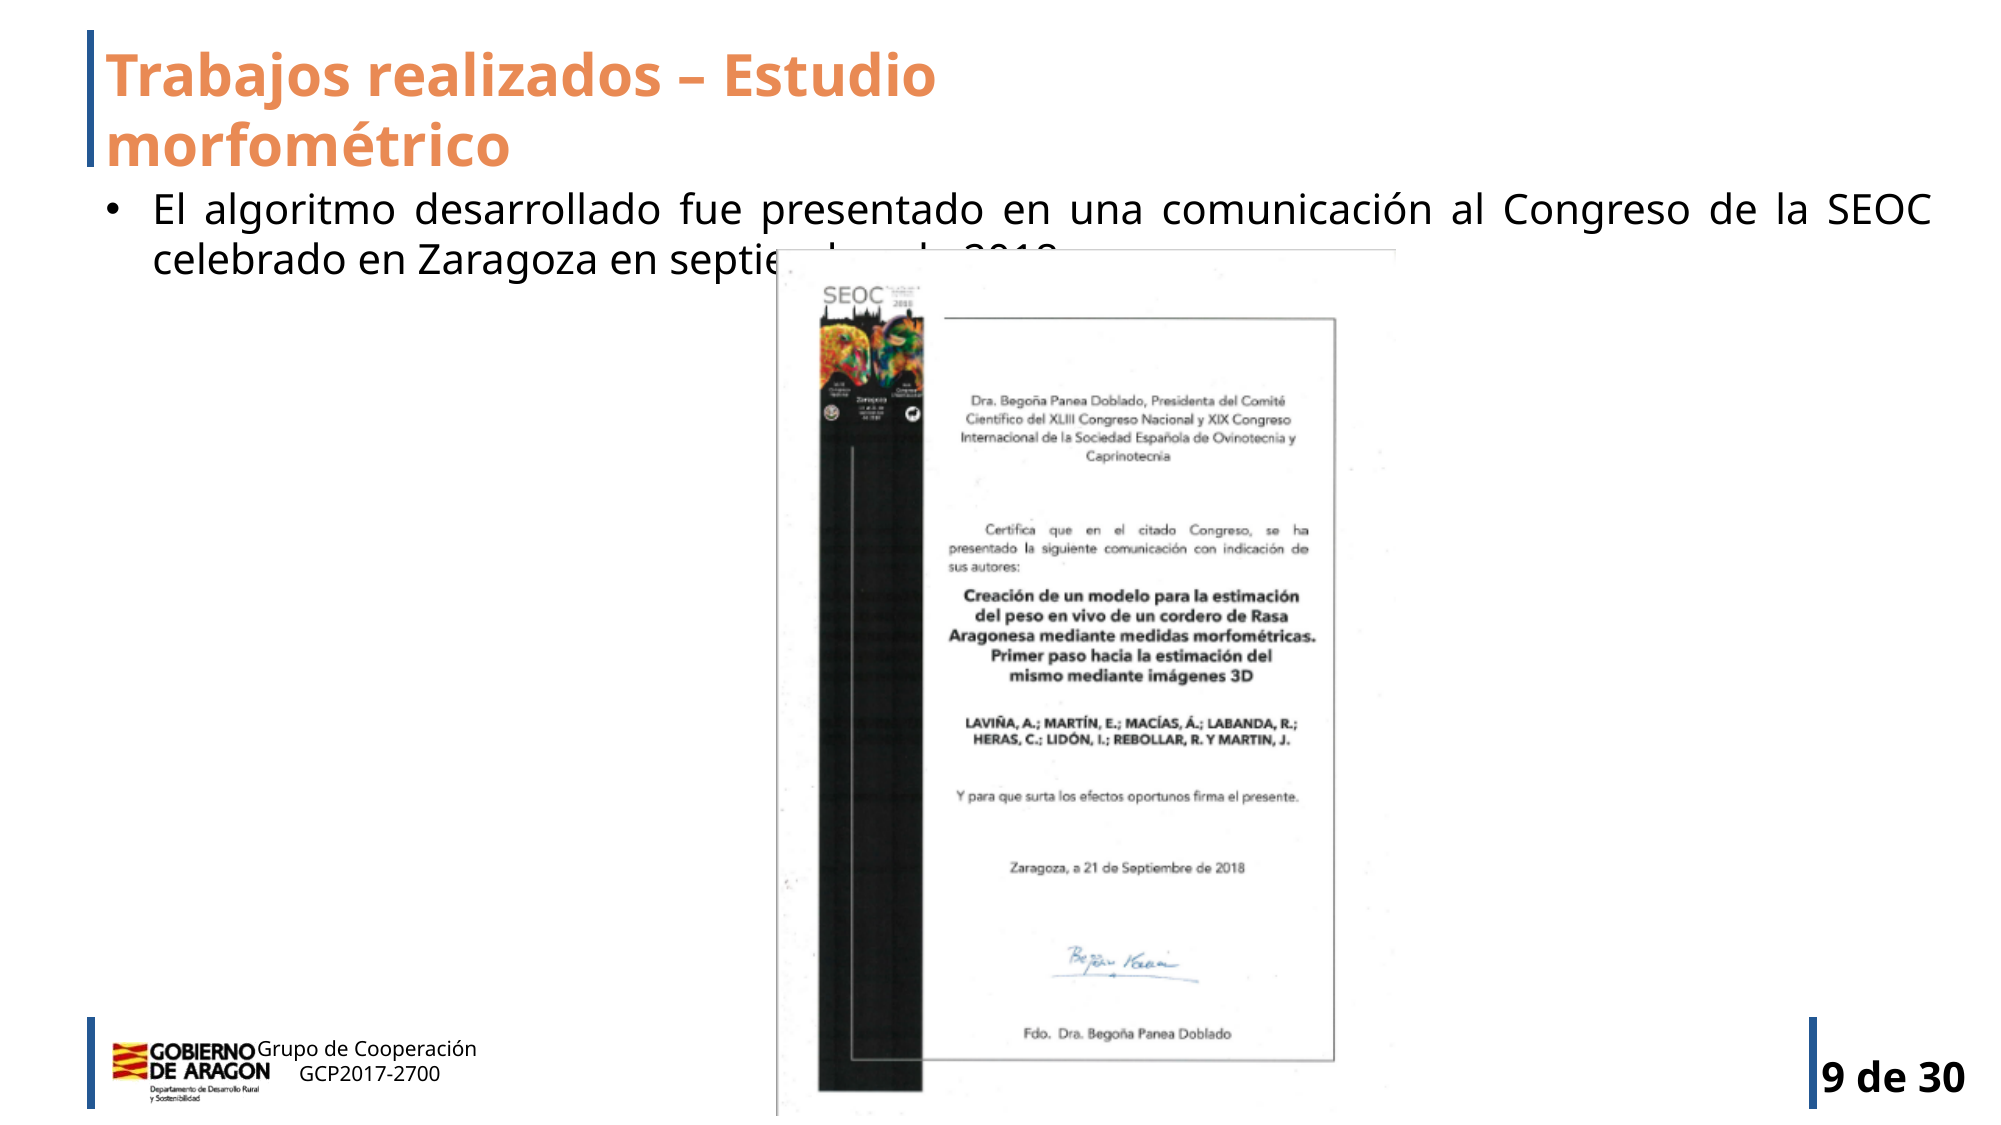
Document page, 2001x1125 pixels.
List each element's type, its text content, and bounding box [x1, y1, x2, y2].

picture [775, 249, 1396, 1116]
text_box 9 de 30 [1813, 1042, 1981, 1108]
text_box 9 de 30 [1806, 1042, 1812, 1108]
text_box El algoritmo desarrollado fue presentado en una comunicación al Congreso de la SEOC celebrado en Zaragoza en septiembre de 2018. [90, 175, 1948, 291]
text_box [112, 1028, 526, 1104]
text_box Trabajos realizados – Estudio morfométrico [90, 30, 1307, 175]
